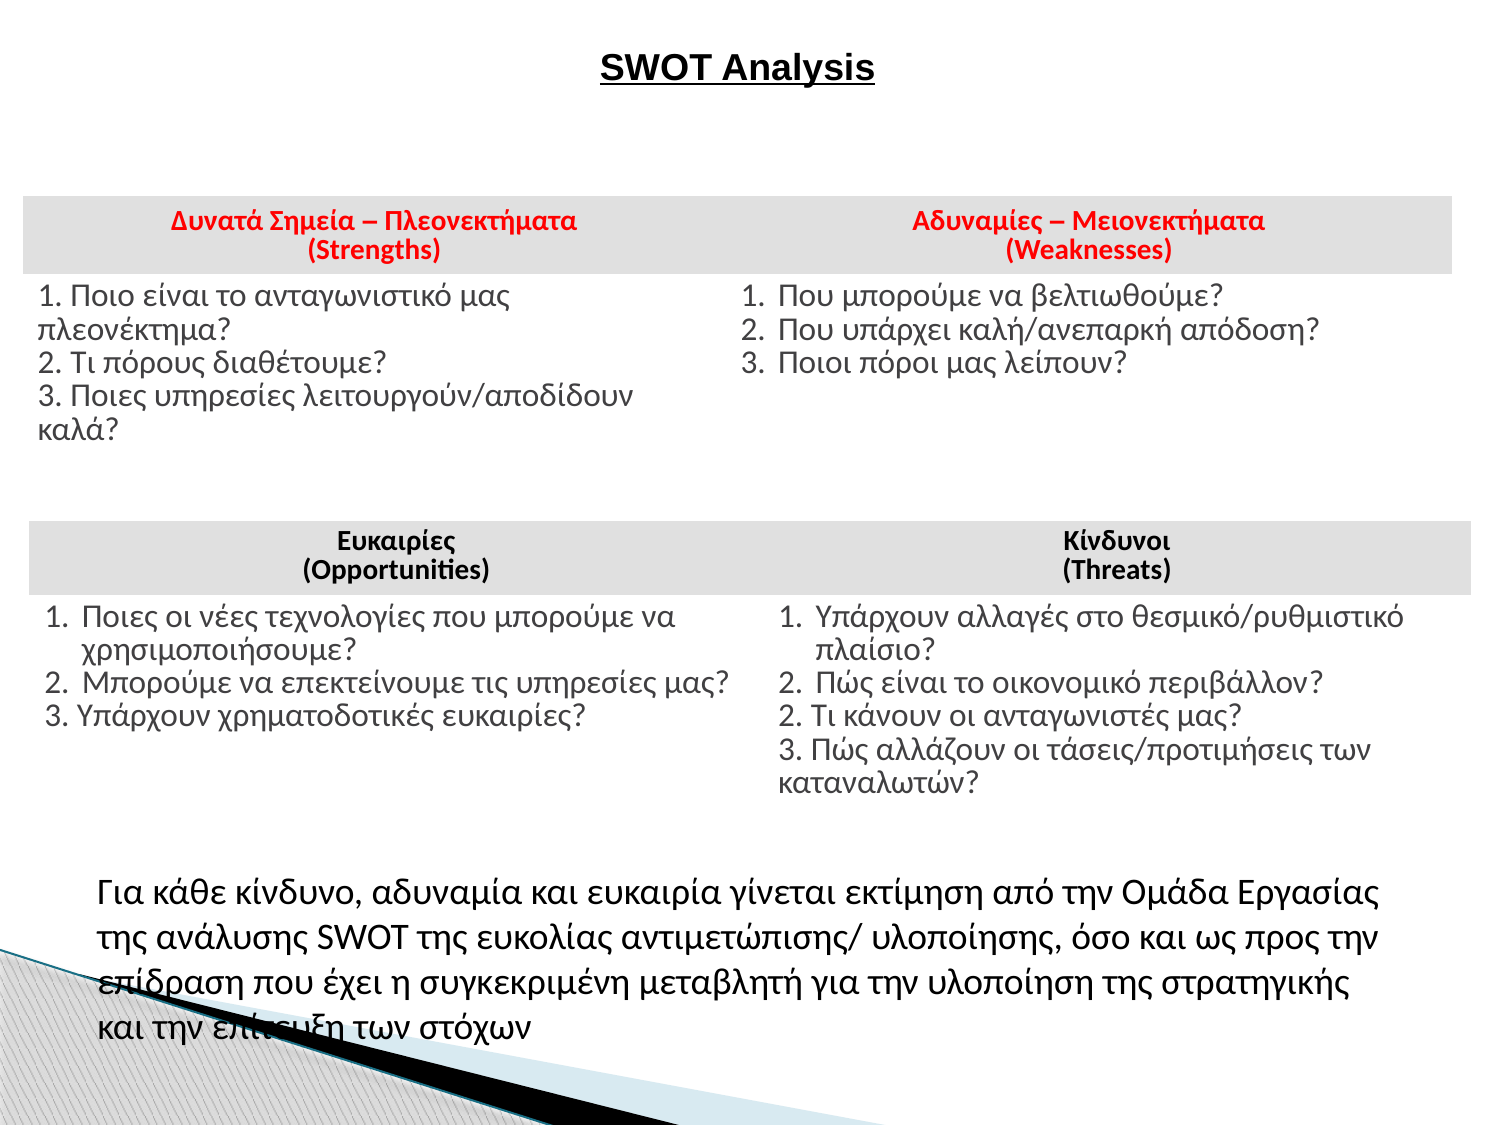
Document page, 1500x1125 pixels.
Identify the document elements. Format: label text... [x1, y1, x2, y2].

table_cell Που μπορούμε να βελτιωθούμε? Που υπάρχει καλή/ανεπαρκή απόδοση? Ποιοι πόροι μας λείπουν? [726, 274, 1452, 489]
table_cell Υπάρχουν αλλαγές στο θεσμικό/ρυθμιστικό πλαίσιο? Πώς είναι το οικονομικό περιβάλλον? 2. Τι κάνουν οι ανταγωνιστές μας? 3. Πώς αλλάζουν οι τάσεις/προτιμήσεις των καταναλωτών? [763, 595, 1471, 917]
table_header Αδυναμίες – Μειονεκτήματα (Weaknesses) [726, 196, 1452, 274]
text_box Για κάθε κίνδυνο, αδυναμία και ευκαιρία γίνεται εκτίμηση από την Ομάδα Εργασίας της ανάλυσης SWOT της ευκολίας αντιμετώπισης/ υλοποίησης, όσο και ως προς την επίδραση που έχει η συγκεκριμένη μεταβλητή για την υλοποίηση της στρατηγικής και την επίτευξη των στόχων [82, 859, 1418, 1055]
table_cell Ποιες οι νέες τεχνολογίες που μπορούμε να χρησιμοποιήσουμε? Μπορούμε να επεκτείνουμε τις υπηρεσίες μας? 3. Υπάρχουν χρηματοδοτικές ευκαιρίες? [29, 595, 763, 917]
table_header Ευκαιρίες (Opportunities) [29, 521, 763, 595]
table_header Κίνδυνοι (Threats) [763, 521, 1471, 595]
table_header Δυνατά Σημεία – Πλεονεκτήματα (Strengths) [23, 196, 726, 274]
table_cell 1. Ποιο είναι το ανταγωνιστικό μας πλεονέκτημα? 2. Τι πόρους διαθέτουμε? 3. Ποιες υπηρεσίες λειτουργούν/αποδίδουν καλά? [23, 274, 726, 489]
text_box SWOT Analysis [260, 36, 1215, 96]
